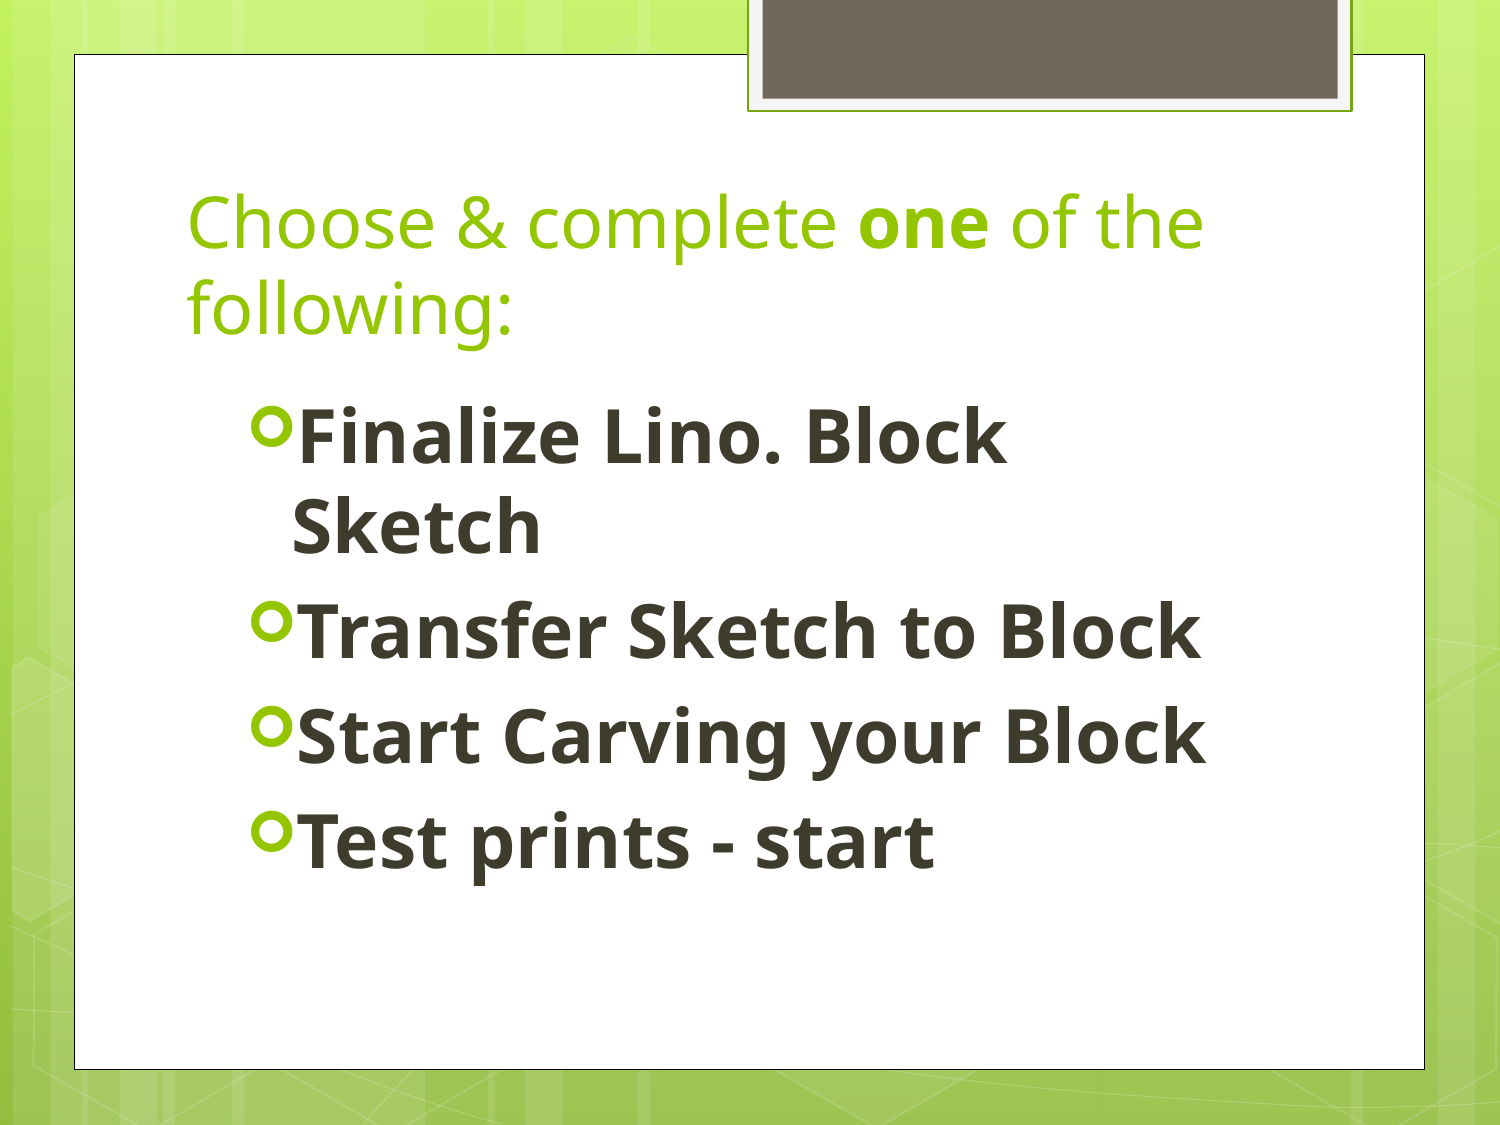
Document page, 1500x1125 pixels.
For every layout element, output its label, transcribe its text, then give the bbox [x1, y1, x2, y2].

list Finalize Lino. Block Sketch Transfer Sketch to Block Start Carving your Block Test prints - start [171, 381, 1283, 957]
title Choose & complete one of the following: [171, 168, 1324, 357]
